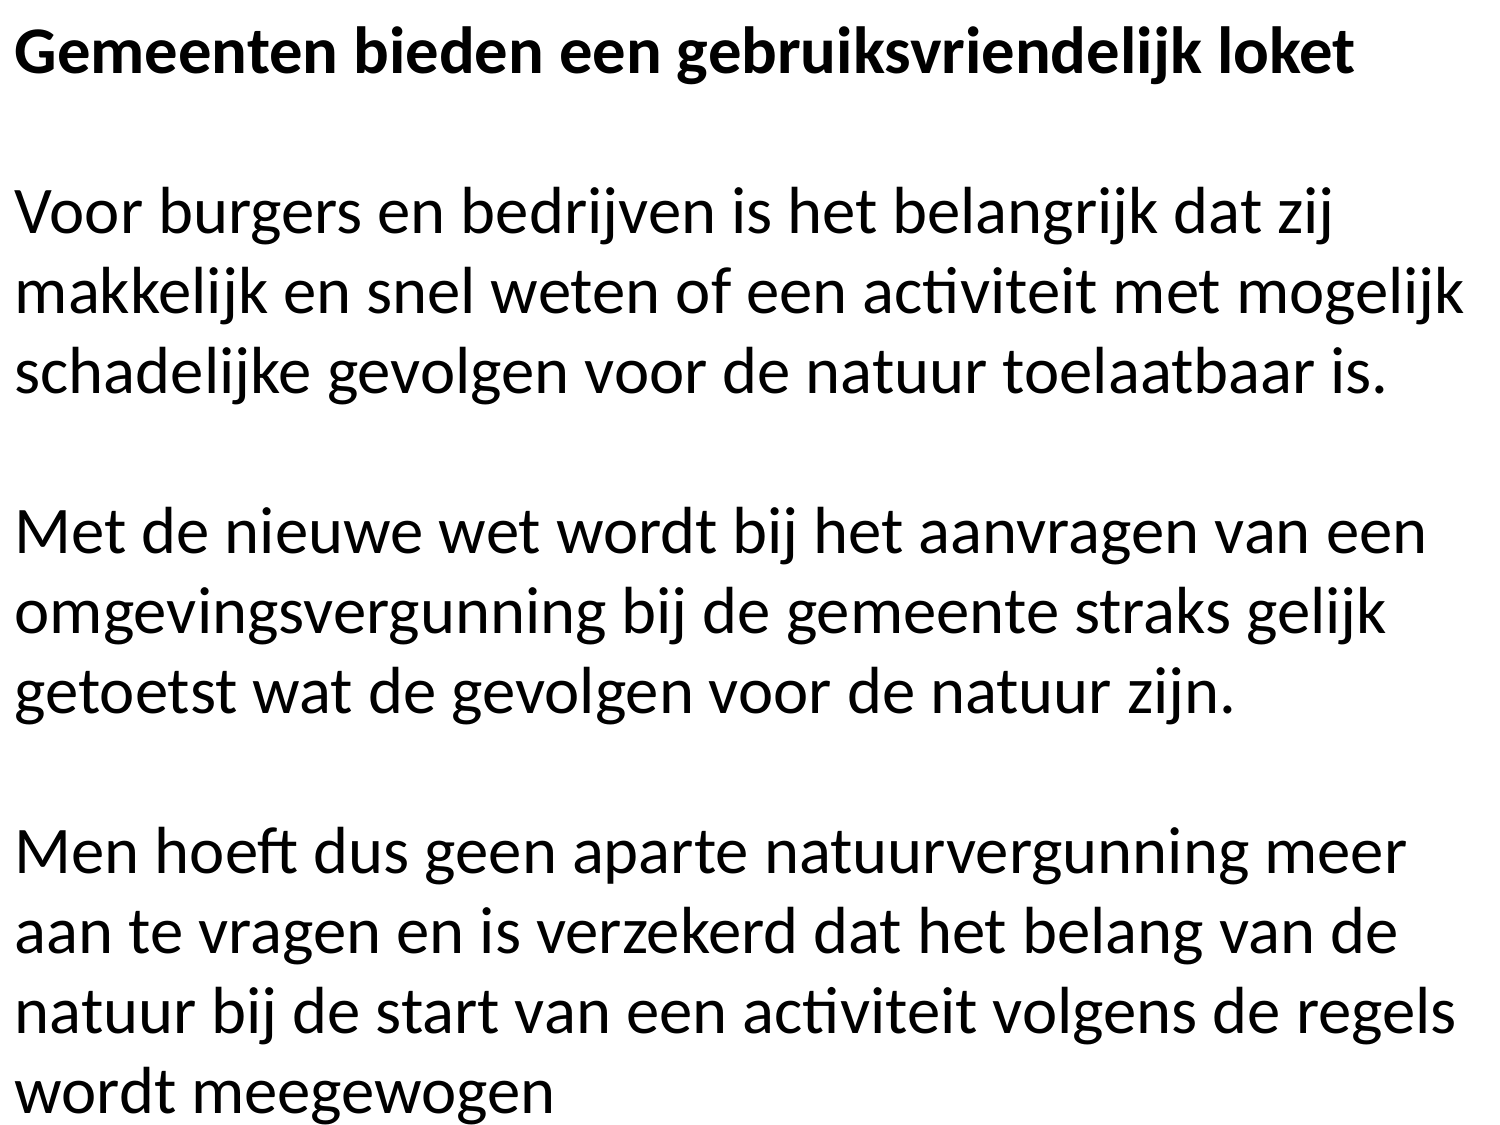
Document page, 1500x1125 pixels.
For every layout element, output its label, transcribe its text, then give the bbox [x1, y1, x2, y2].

text_box Gemeenten bieden een gebruiksvriendelijk loket Voor burgers en bedrijven is het belangrijk dat zij makkelijk en snel weten of een activiteit met mogelijk schadelijke gevolgen voor de natuur toelaatbaar is. Met de nieuwe wet wordt bij het aanvragen van een omgevingsvergunning bij de gemeente straks gelijk getoetst wat de gevolgen voor de natuur zijn. Men hoeft dus geen aparte natuurvergunning meer aan te vragen en is verzekerd dat het belang van de natuur bij de start van een activiteit volgens de regels wordt meegewogen [0, 0, 1500, 1125]
